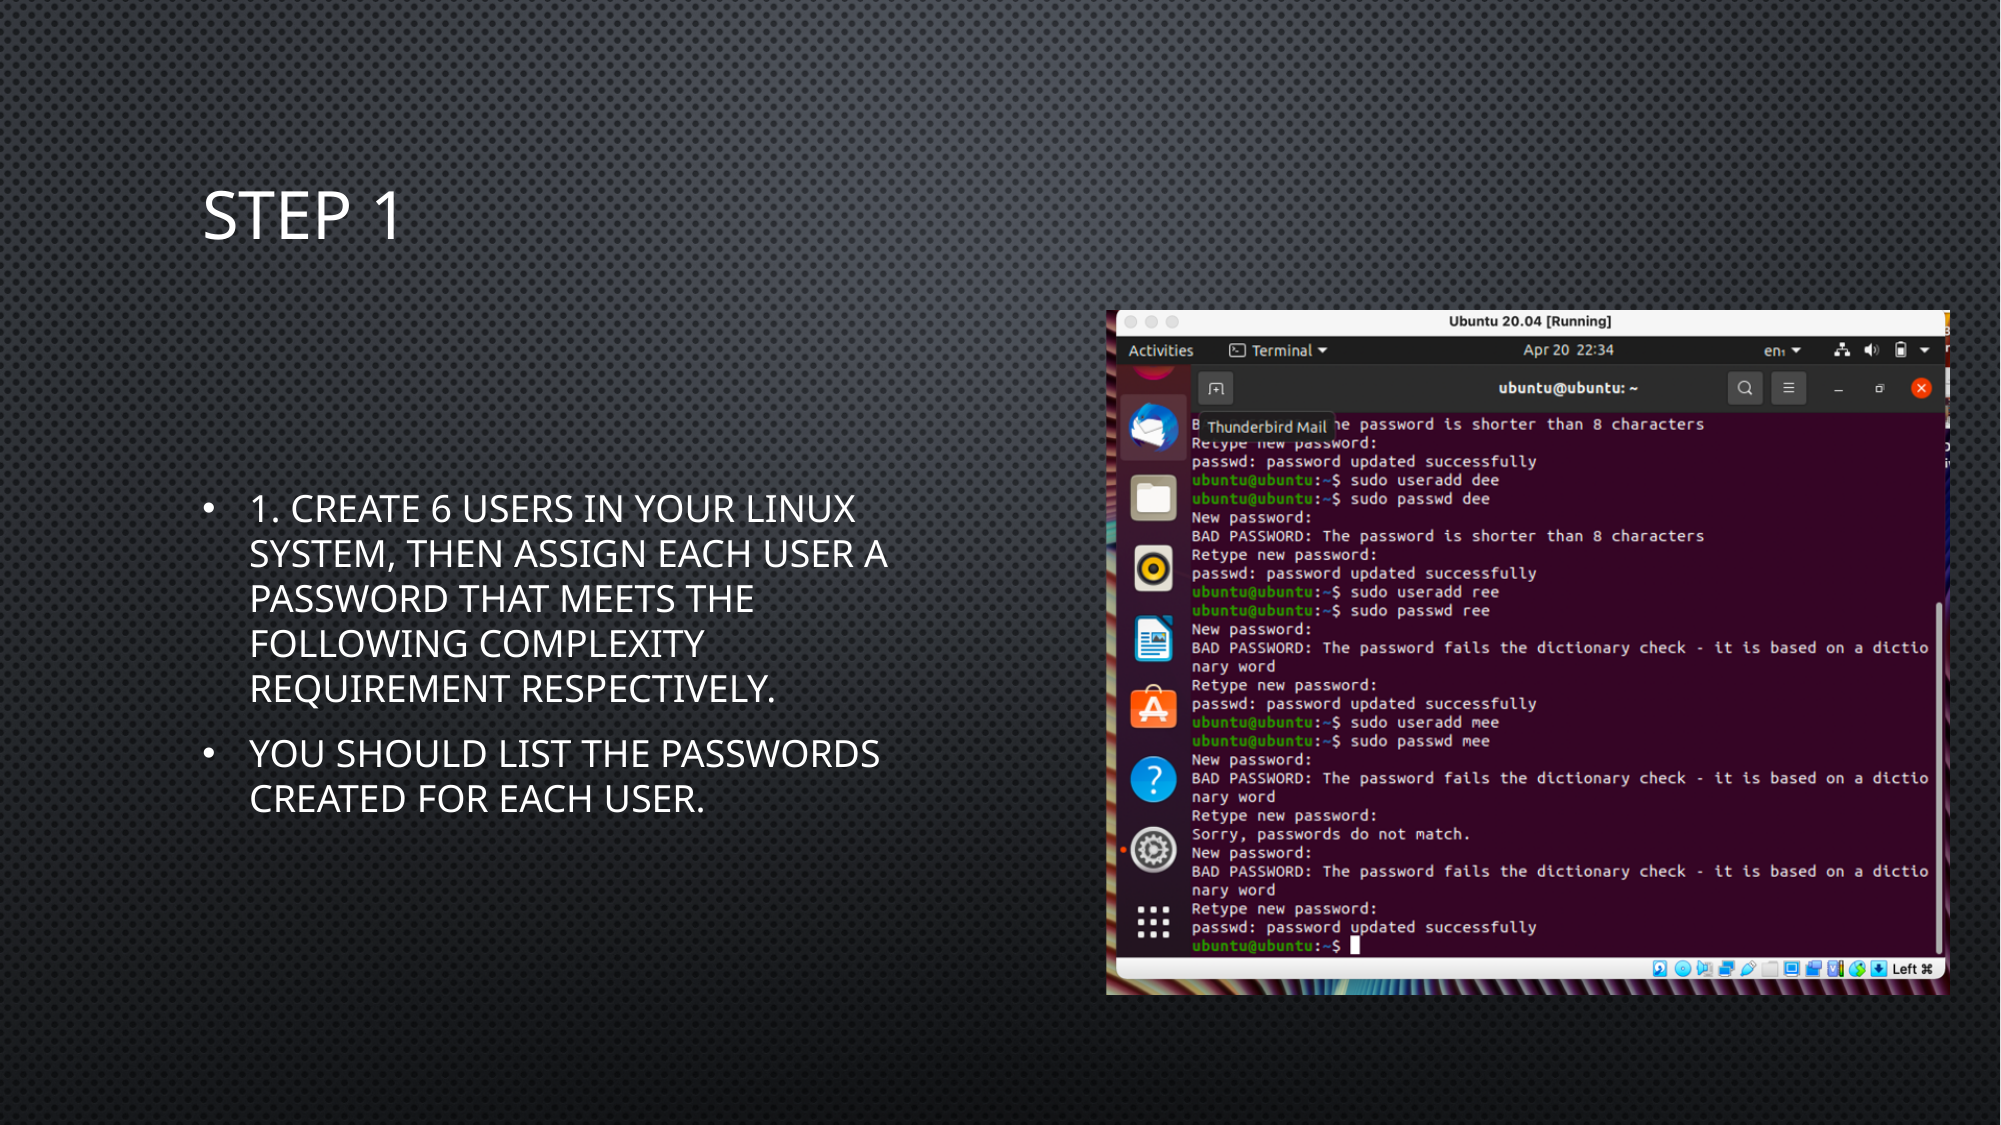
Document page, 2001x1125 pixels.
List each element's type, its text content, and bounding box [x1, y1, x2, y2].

title Step 1 [187, 99, 1813, 327]
list 1. Create 6 users in your Linux system, then assign each user a password that meets the following complexity requirement respectively. You should list the passwords created for each user. [187, 355, 988, 950]
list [1105, 310, 1951, 996]
